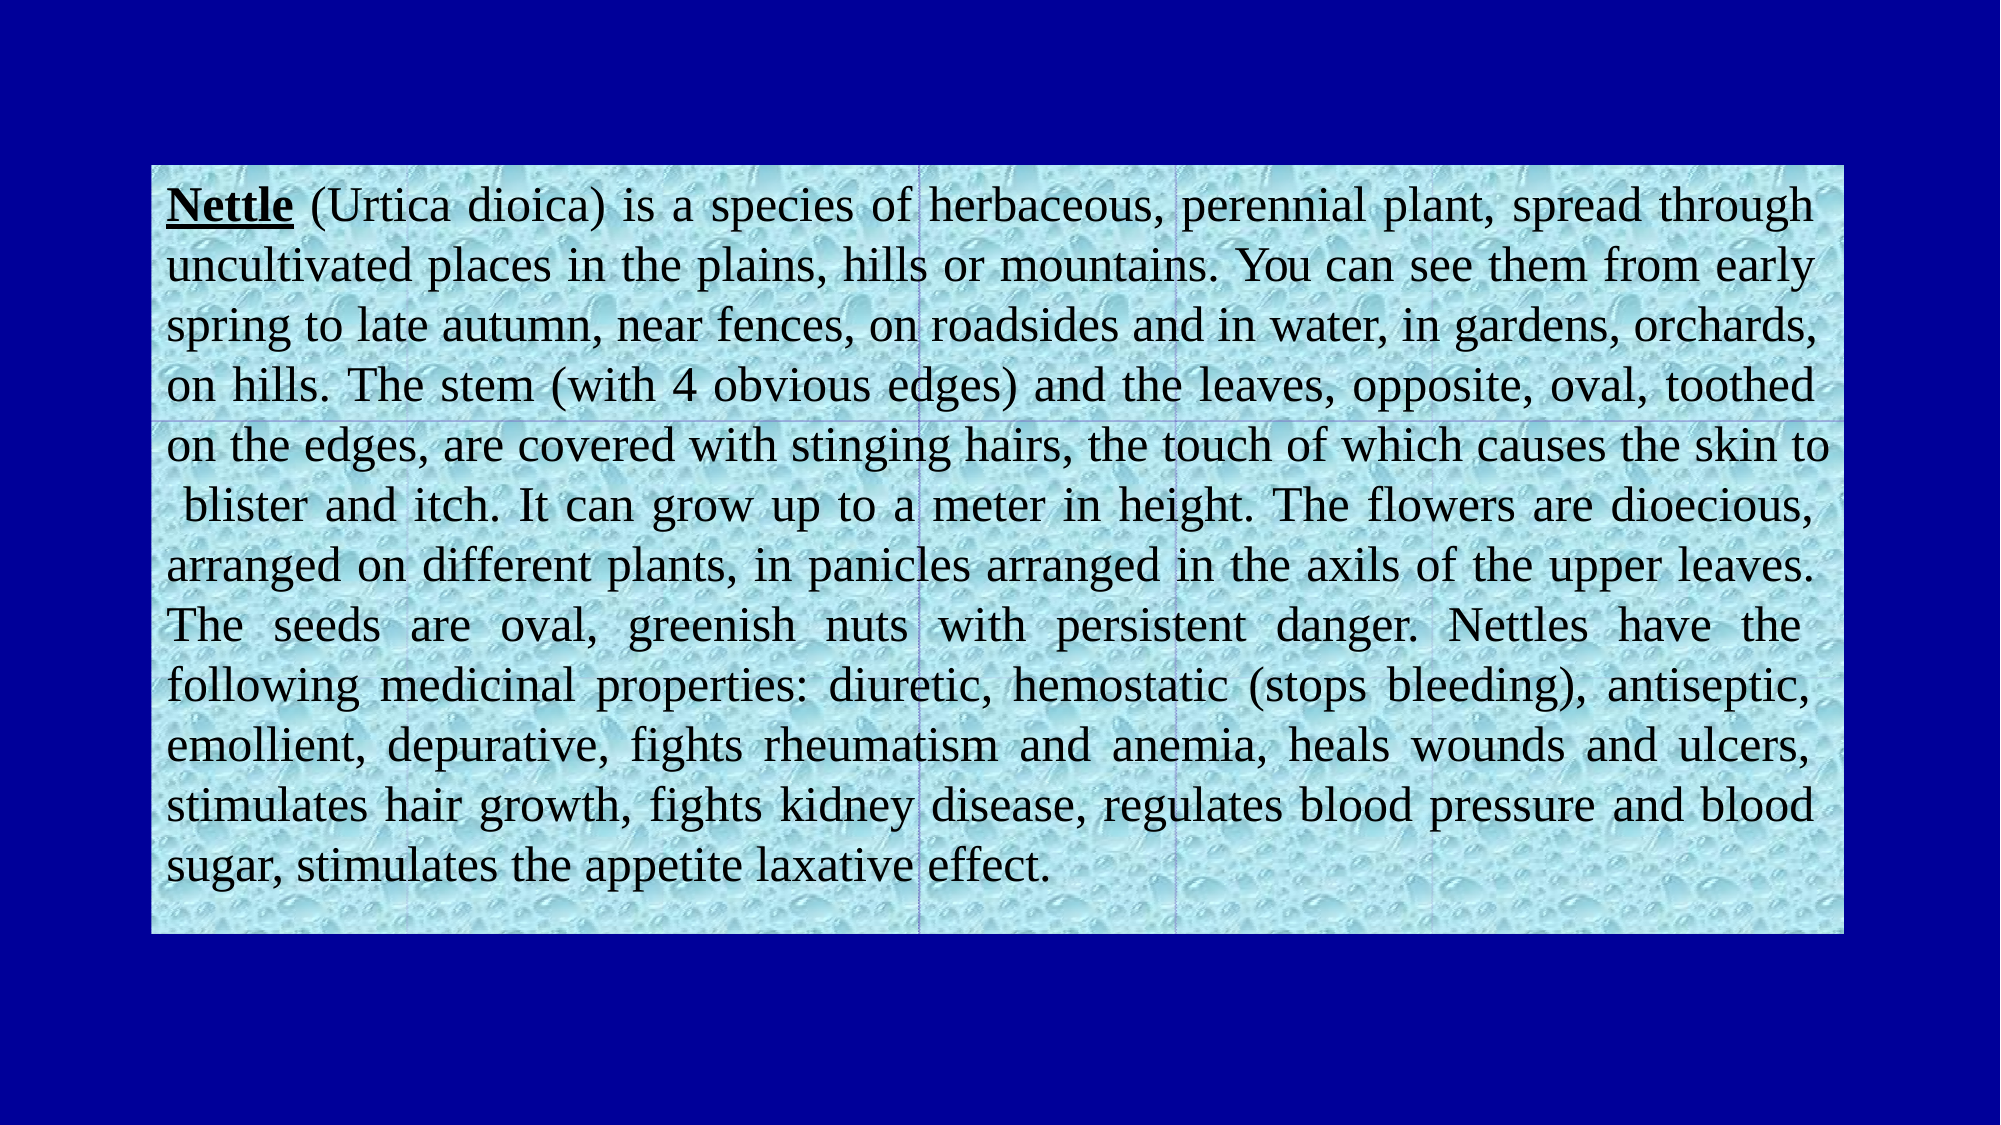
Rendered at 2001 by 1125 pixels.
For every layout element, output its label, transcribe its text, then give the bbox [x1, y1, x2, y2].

text_box Nettle (Urtica dioica) is a species of herbaceous, perennial plant, spread through uncultivated places in the plains, hills or mountains. You can see them from early spring to late autumn, near fences, on roadsides and in water, in gardens, orchards, on hills. The stem (with 4 obvious edges) and the leaves, opposite, oval, toothed on the edges, are covered with stinging hairs, the touch of which causes the skin to blister and itch. It can grow up to a meter in height. The flowers are dioecious, arranged on different plants, in panicles arranged in the axils of the upper leaves. The seeds are oval, greenish nuts with persistent danger. Nettles have the following medicinal properties: diuretic, hemostatic (stops bleeding), antiseptic, emollient, depurative, fights rheumatism and anemia, heals wounds and ulcers, stimulates hair growth, fights kidney disease, regulates blood pressure and blood sugar, stimulates the appetite laxative effect. [164, 168, 1832, 891]
text_box [151, 165, 1844, 934]
text_box [0, 0, 2000, 1125]
